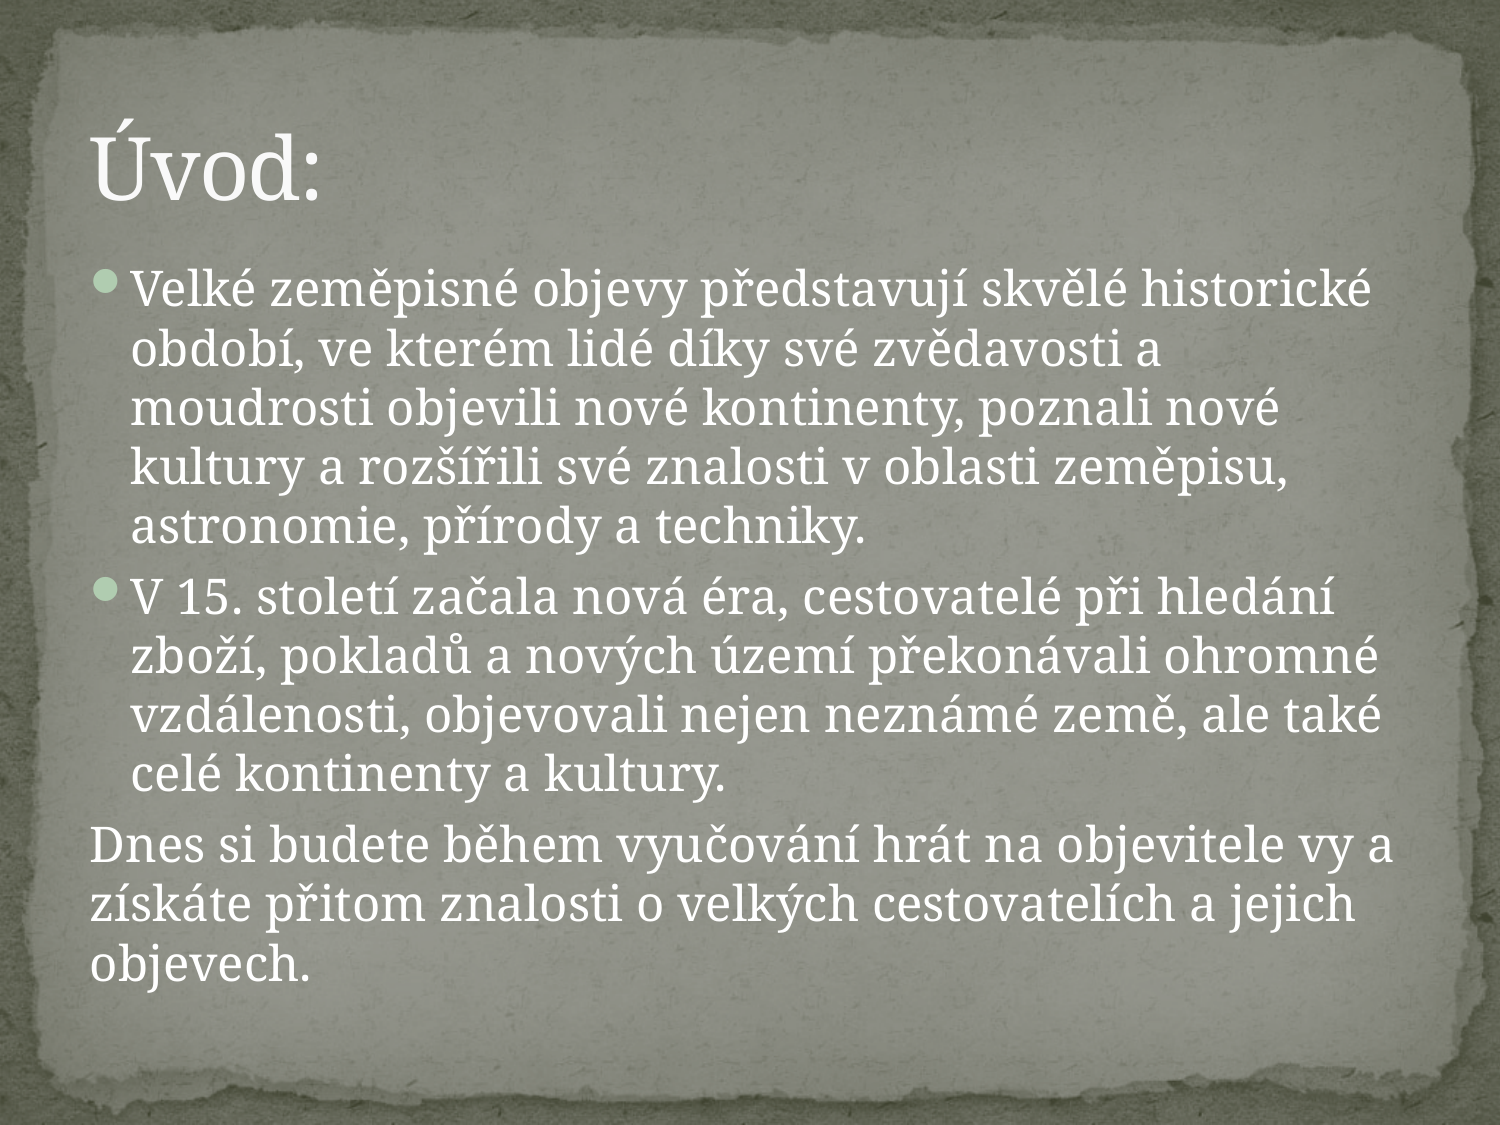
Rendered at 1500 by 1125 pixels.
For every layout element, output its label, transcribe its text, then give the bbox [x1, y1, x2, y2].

title Úvod: [74, 24, 1425, 225]
list Velké zeměpisné objevy představují skvělé historické období, ve kterém lidé díky své zvědavosti a moudrosti objevili nové kontinenty, poznali nové kultury a rozšířili své znalosti v oblasti zeměpisu, astronomie, přírody a techniky. V 15. století začala nová éra, cestovatelé při hledání zboží, pokladů a nových území překonávali ohromné vzdálenosti, objevovali nejen neznámé země, ale také celé kontinenty a kultury. Dnes si budete během vyučování hrát na objevitele vy a získáte přitom znalosti o velkých cestovatelích a jejich objevech. [75, 249, 1425, 1000]
